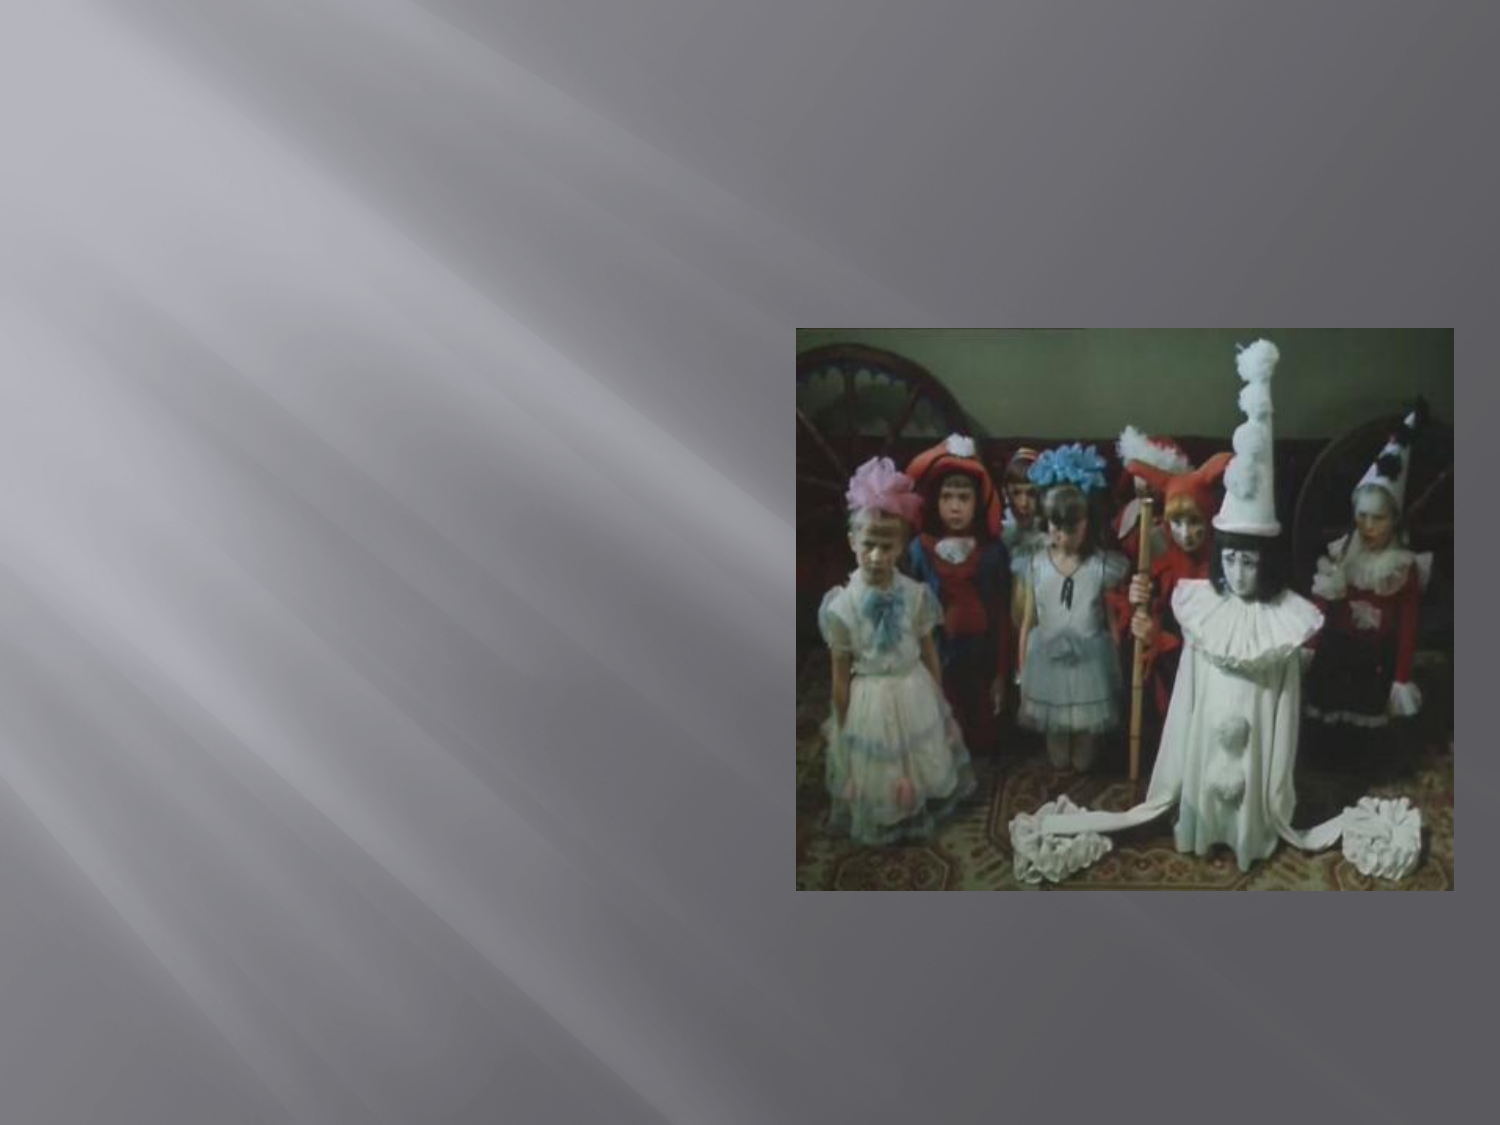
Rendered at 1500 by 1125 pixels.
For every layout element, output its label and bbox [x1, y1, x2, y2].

picture [796, 327, 1454, 891]
title [75, 45, 1425, 233]
